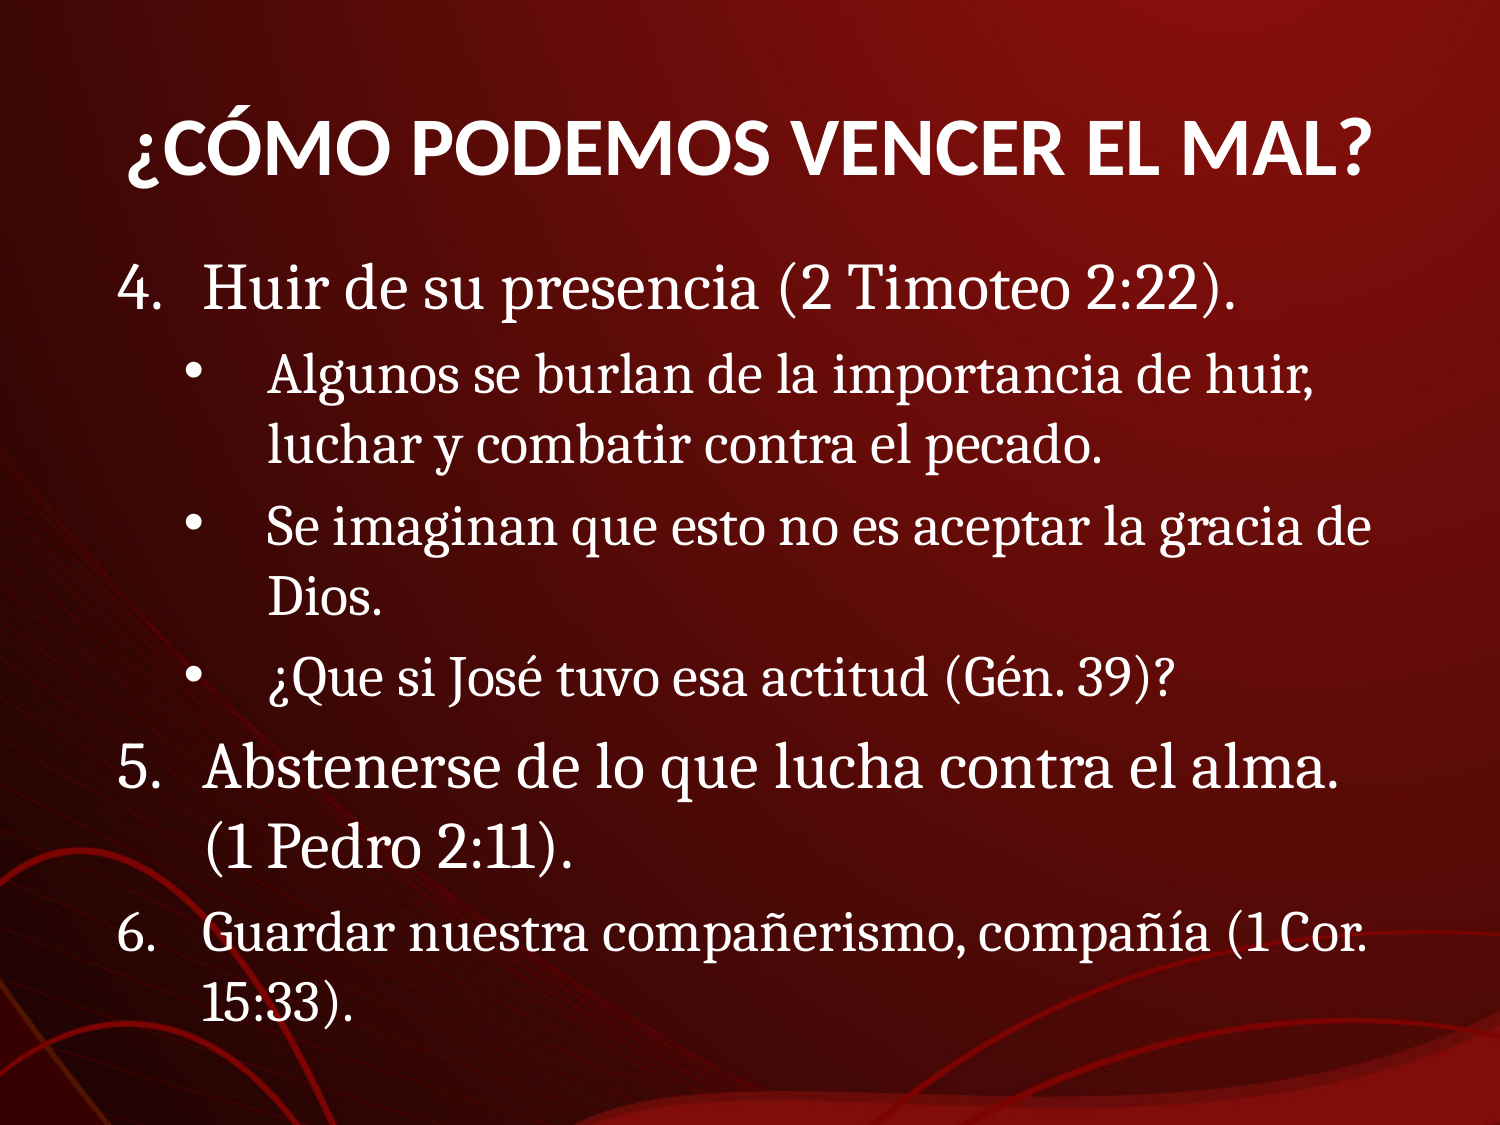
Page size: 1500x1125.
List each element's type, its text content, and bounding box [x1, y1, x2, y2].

picture [0, 0, 1500, 1125]
list Huir de su presencia (2 Timoteo 2:22). Algunos se burlan de la importancia de huir, luchar y combatir contra el pecado. Se imaginan que esto no es aceptar la gracia de Dios. ¿Que si José tuvo esa actitud (Gén. 39)? Abstenerse de lo que lucha contra el alma. (1 Pedro 2:11). Guardar nuestra compañerismo, compañía (1 Cor. 15:33). [42, 235, 1454, 1068]
title ¿CÓMO PODEMOS VENCER EL MAL? [75, 48, 1425, 236]
